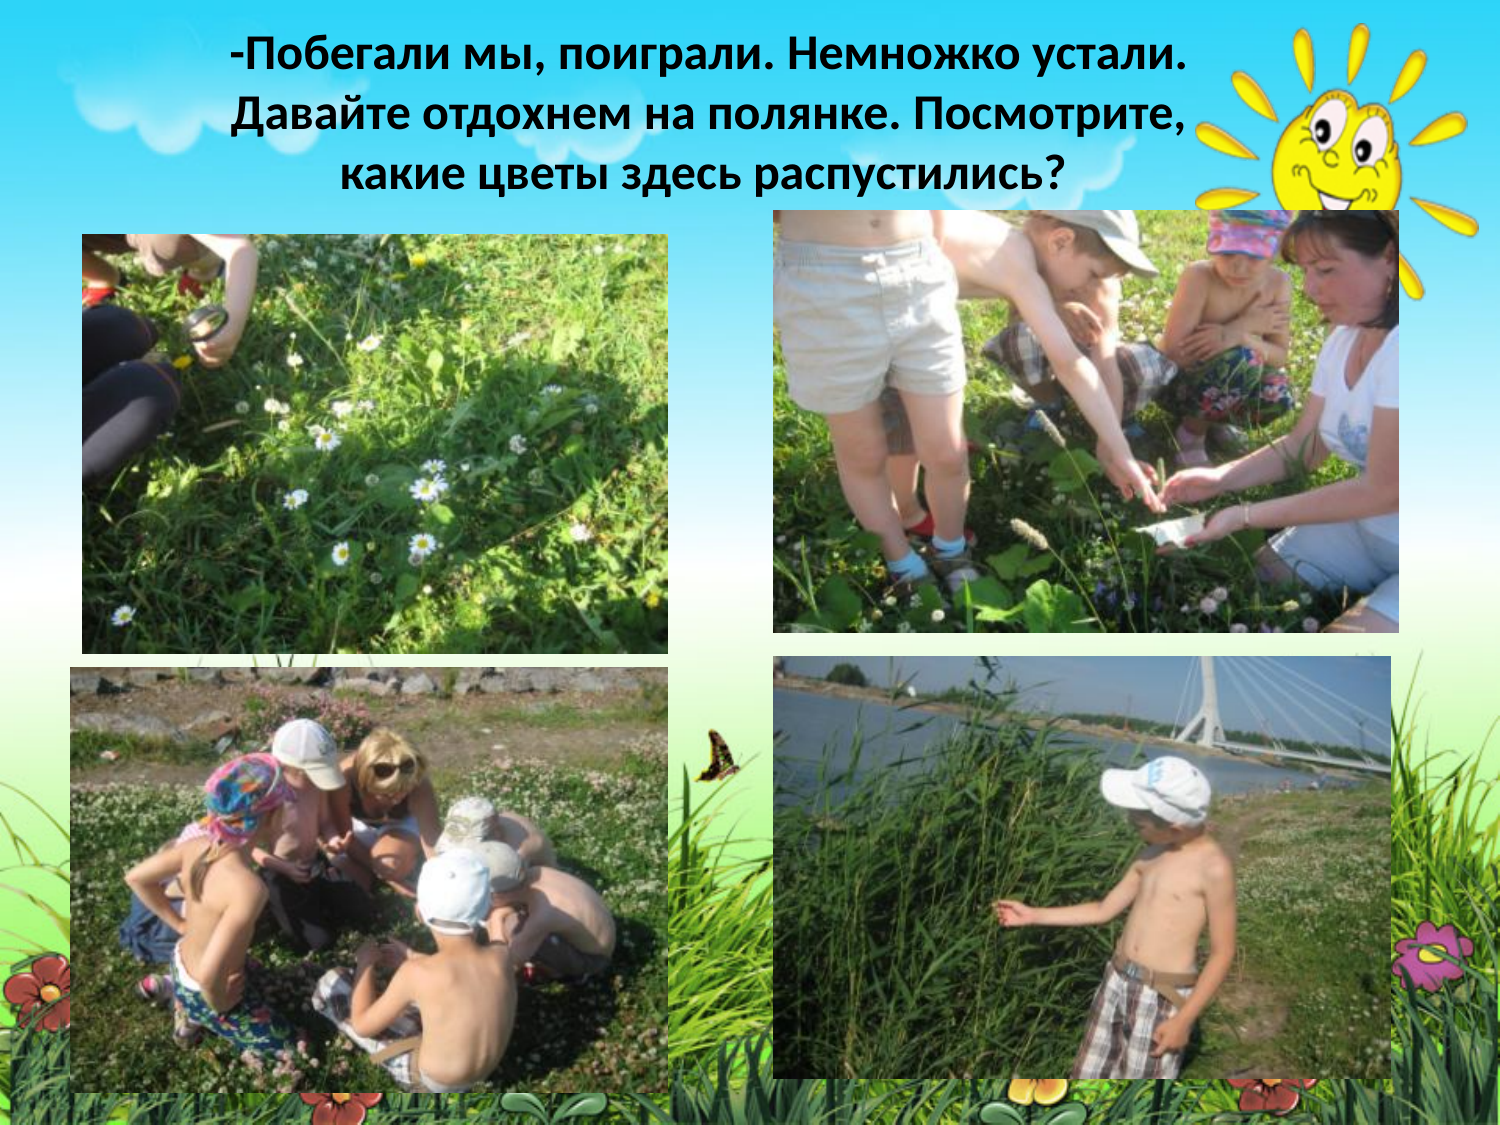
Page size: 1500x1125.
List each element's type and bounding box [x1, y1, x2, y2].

picture [773, 655, 1391, 1079]
picture [773, 210, 1399, 633]
list [81, 234, 669, 654]
text_box [0, 0, 1500, 1125]
picture [70, 667, 669, 1093]
